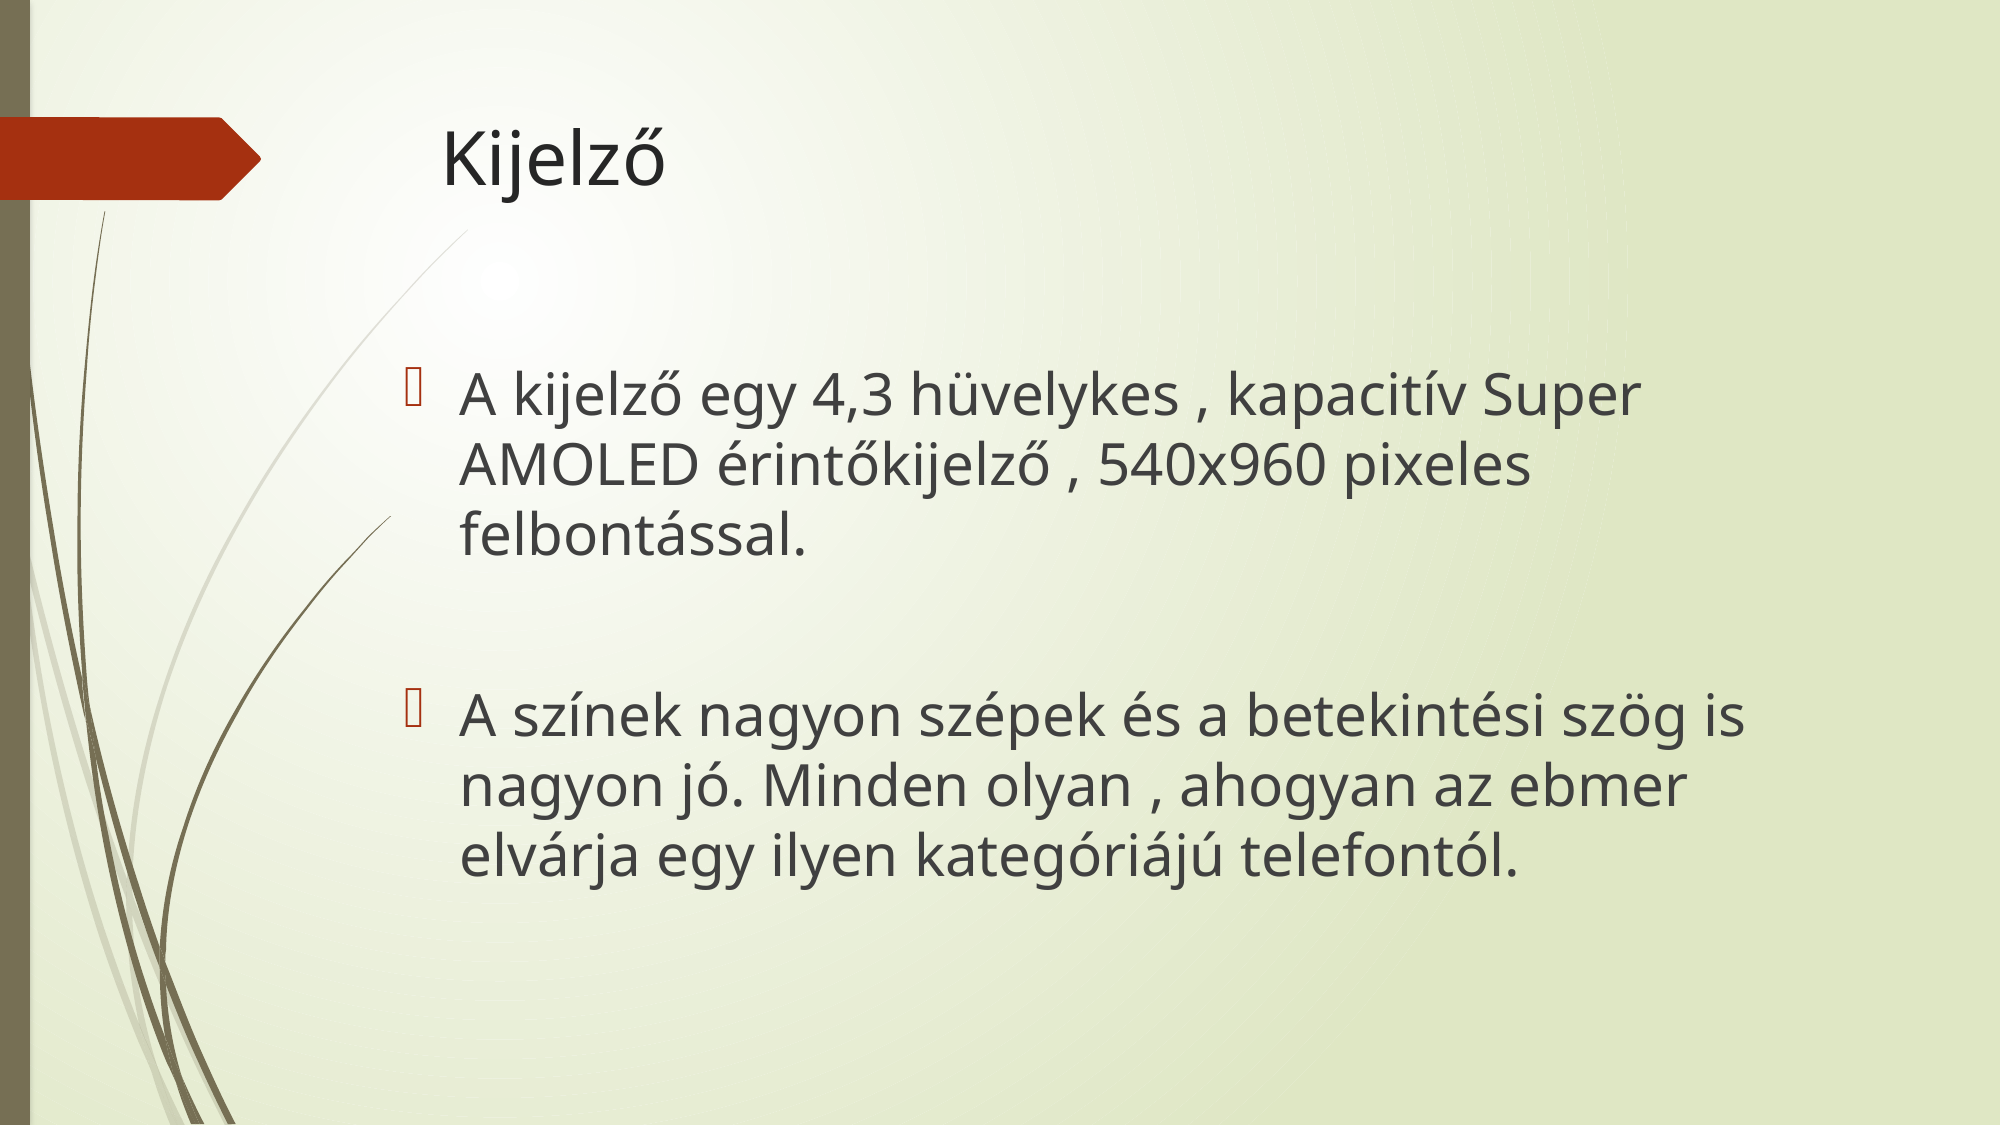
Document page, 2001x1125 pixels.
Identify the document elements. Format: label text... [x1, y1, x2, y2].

list A kijelző egy 4,3 hüvelykes , kapacitív Super AMOLED érintőkijelző , 540x960 pixeles felbontással. A színek nagyon szépek és a betekintési szög is nagyon jó. Minden olyan , ahogyan az ebmer elvárja egy ilyen kategóriájú telefontól. [388, 350, 1852, 970]
title Kijelző [425, 102, 1888, 313]
